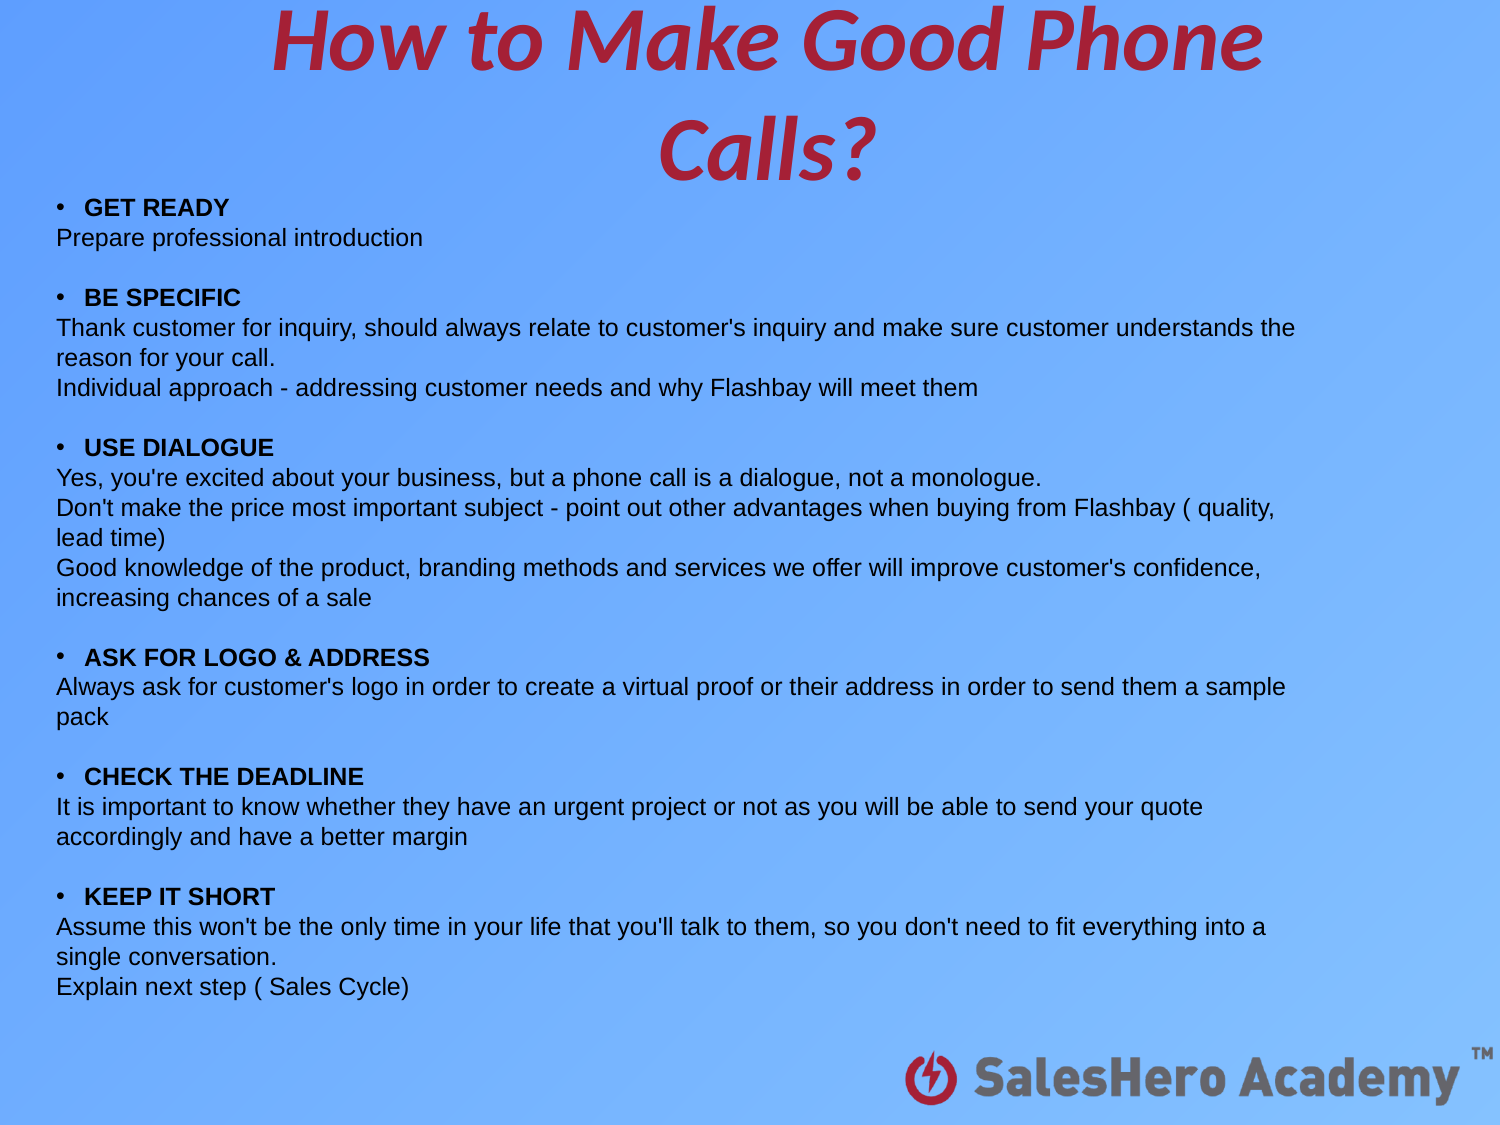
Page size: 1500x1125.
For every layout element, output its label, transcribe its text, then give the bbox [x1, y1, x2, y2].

text_box GET READY Prepare professional introduction BE SPECIFIC Thank customer for inquiry, should always relate to customer's inquiry and make sure customer understands the reason for your call. Individual approach - addressing customer needs and why Flashbay will meet them USE DIALOGUE Yes, you're excited about your business, but a phone call is a dialogue, not a monologue. Don't make the price most important subject - point out other advantages when buying from Flashbay ( quality, lead time) Good knowledge of the product, branding methods and services we offer will improve customer's confidence, increasing chances of a sale ASK FOR LOGO & ADDRESS Always ask for customer's logo in order to create a virtual proof or their address in order to send them a sample pack CHECK THE DEADLINE It is important to know whether they have an urgent project or not as you will be able to send your quote accordingly and have a better margin KEEP IT SHORT Assume this won't be the only time in your life that you'll talk to them, so you don't need to fit everything into a single conversation. Explain next step ( Sales Cycle) [41, 184, 1329, 1053]
picture [897, 1046, 1500, 1106]
text_box How to Make Good Phone Calls? [172, 0, 1365, 207]
